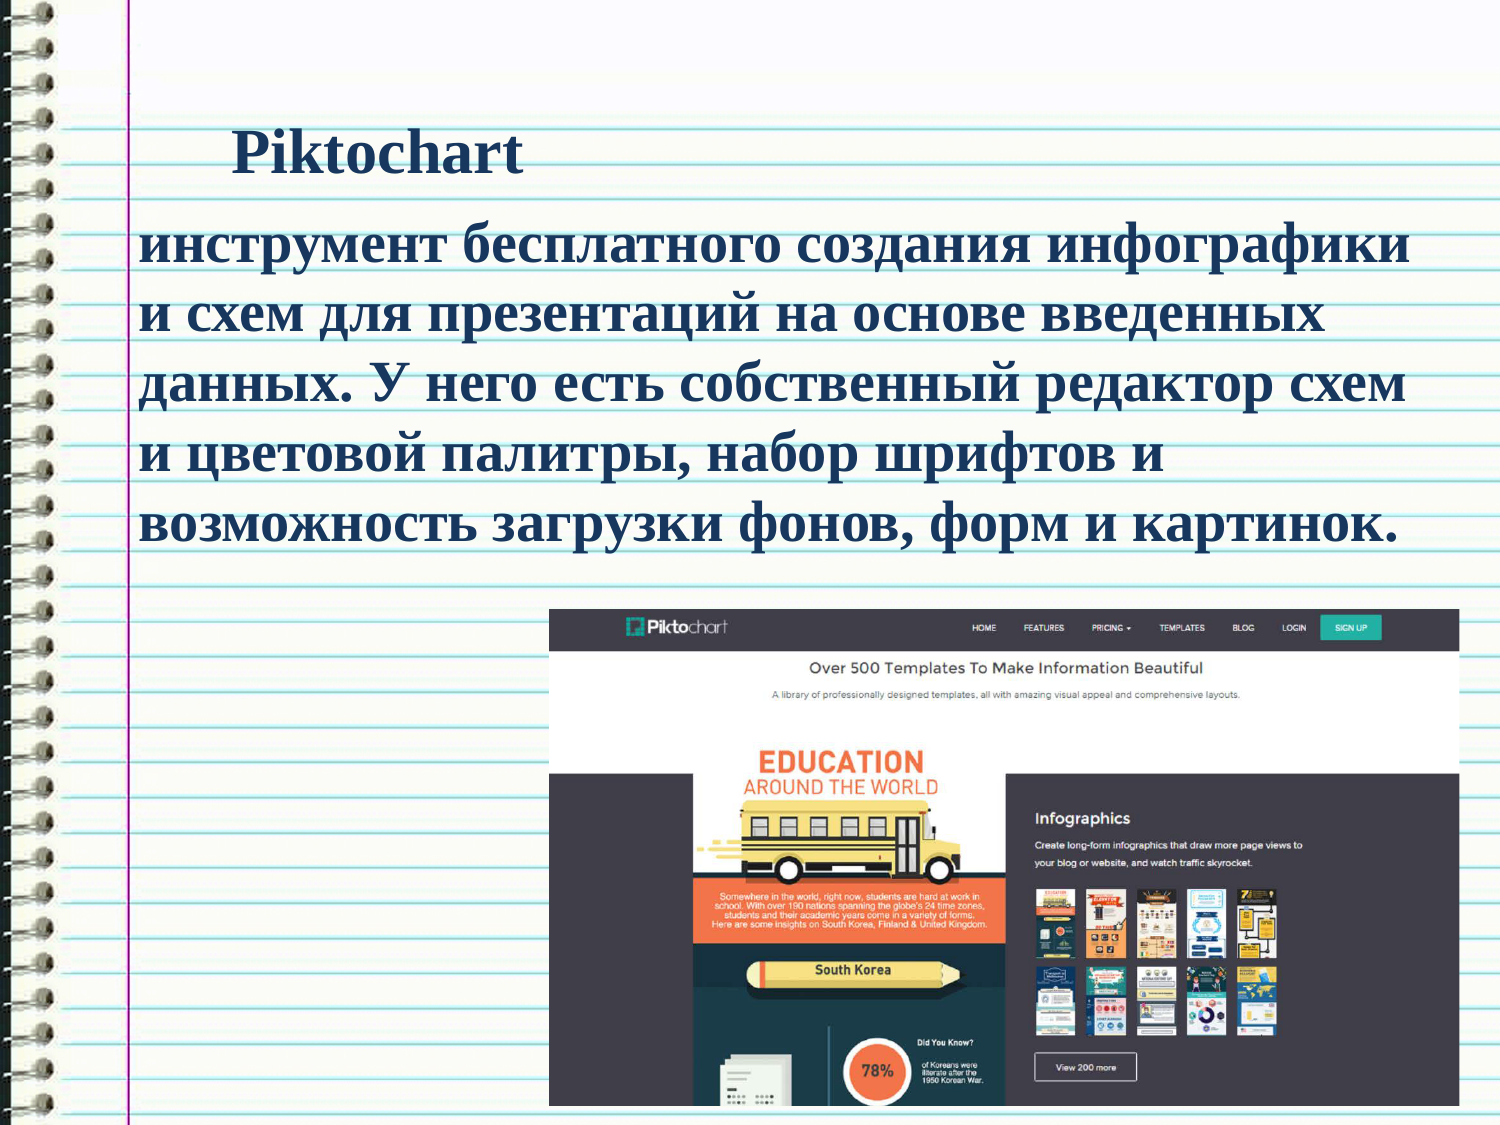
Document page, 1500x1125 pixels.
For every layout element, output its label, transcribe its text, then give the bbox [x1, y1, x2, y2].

subtitle инструмент бесплатного создания инфографики и схем для презентаций на основе введенных данных. У него есть собственный редактор схем и цветовой палитры, набор шрифтов и возможность загрузки фонов, форм и картинок. [123, 196, 1447, 646]
picture [0, 0, 1500, 1125]
title Piktochart [123, 101, 632, 196]
